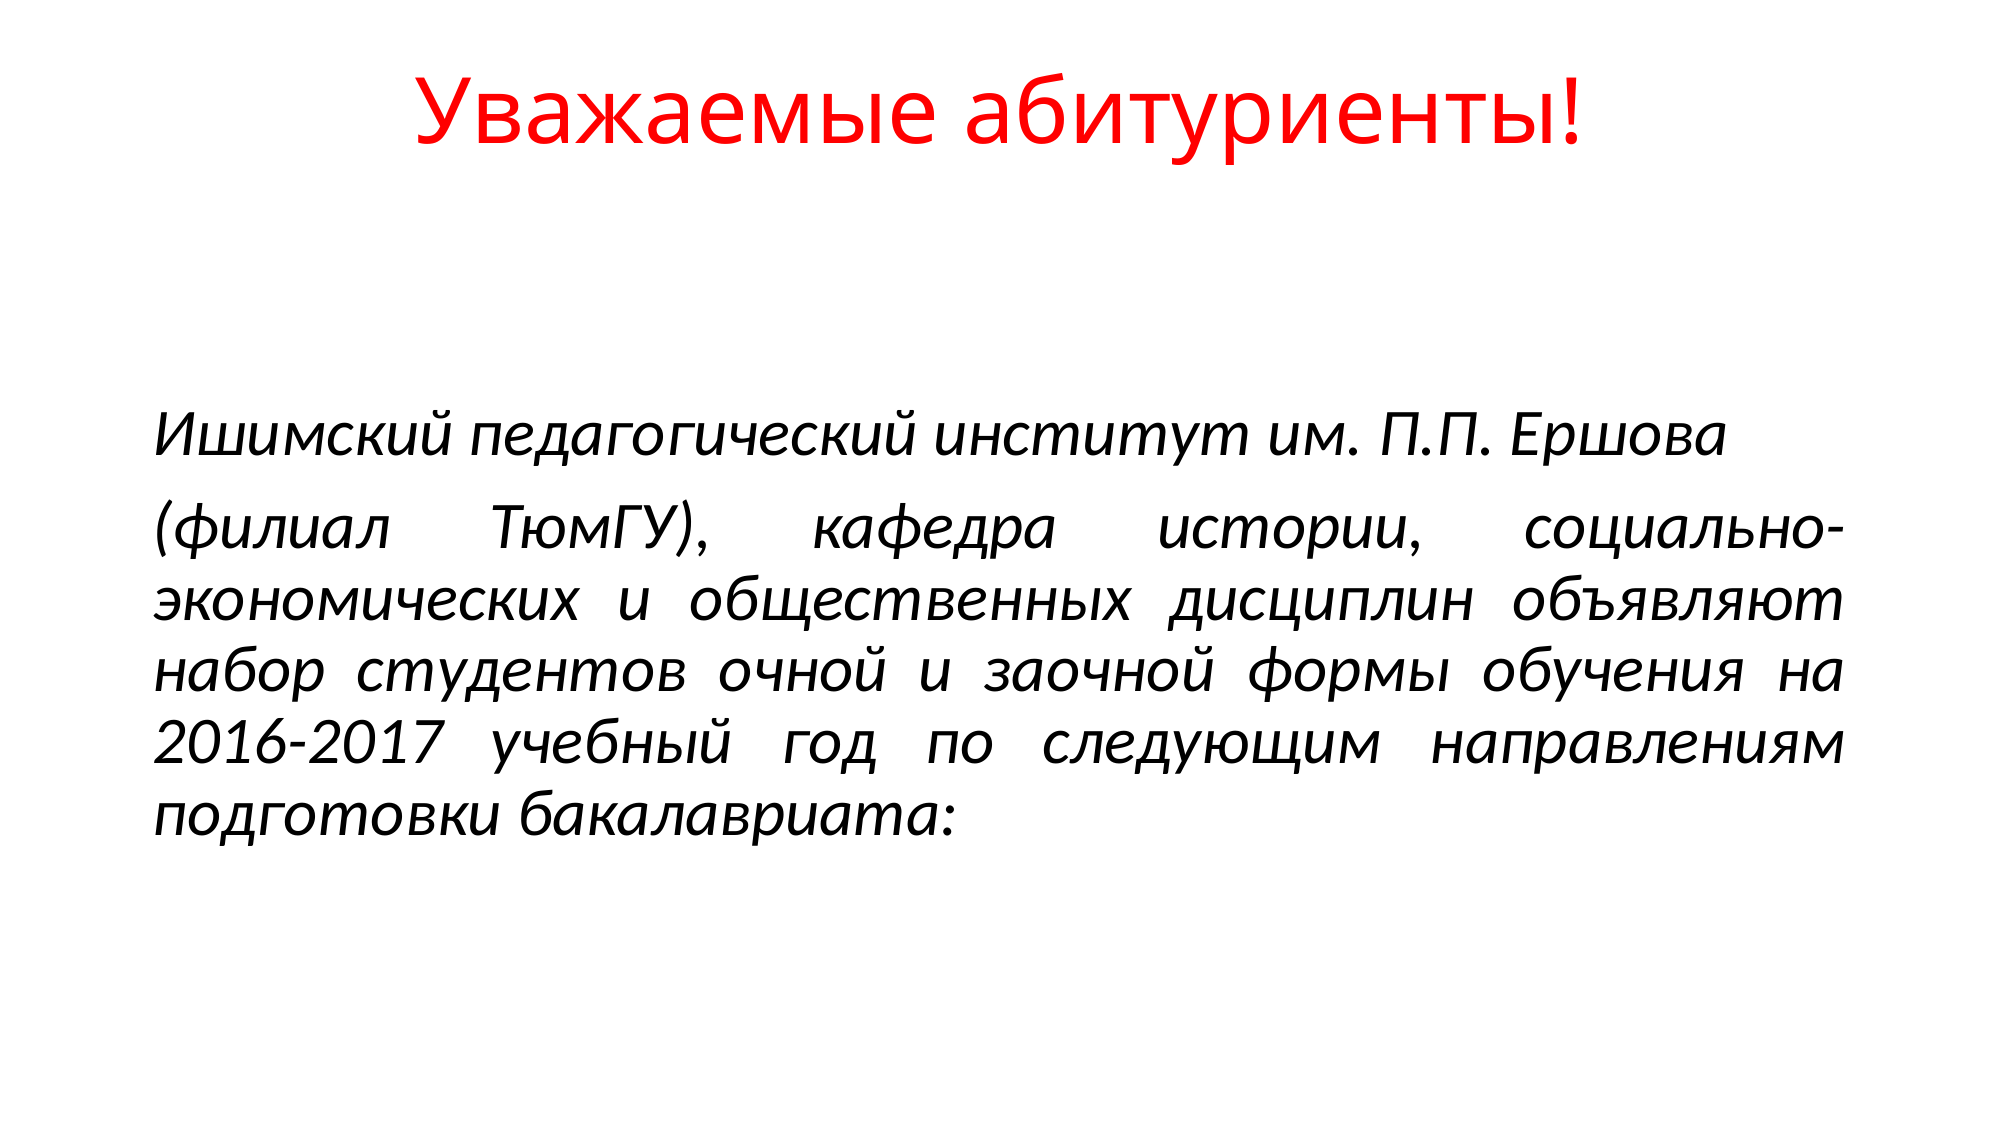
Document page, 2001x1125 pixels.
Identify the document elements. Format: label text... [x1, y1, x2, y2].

list Ишимский педагогический институт им. П.П. Ершова (филиал ТюмГУ), кафедра истории, социально-экономических и общественных дисциплин объявляют набор студентов очной и заочной формы обучения на 2016-2017 учебный год по следующим направлениям подготовки бакалавриата: [137, 299, 1863, 1014]
title Уважаемые абитуриенты! [137, 59, 1863, 278]
